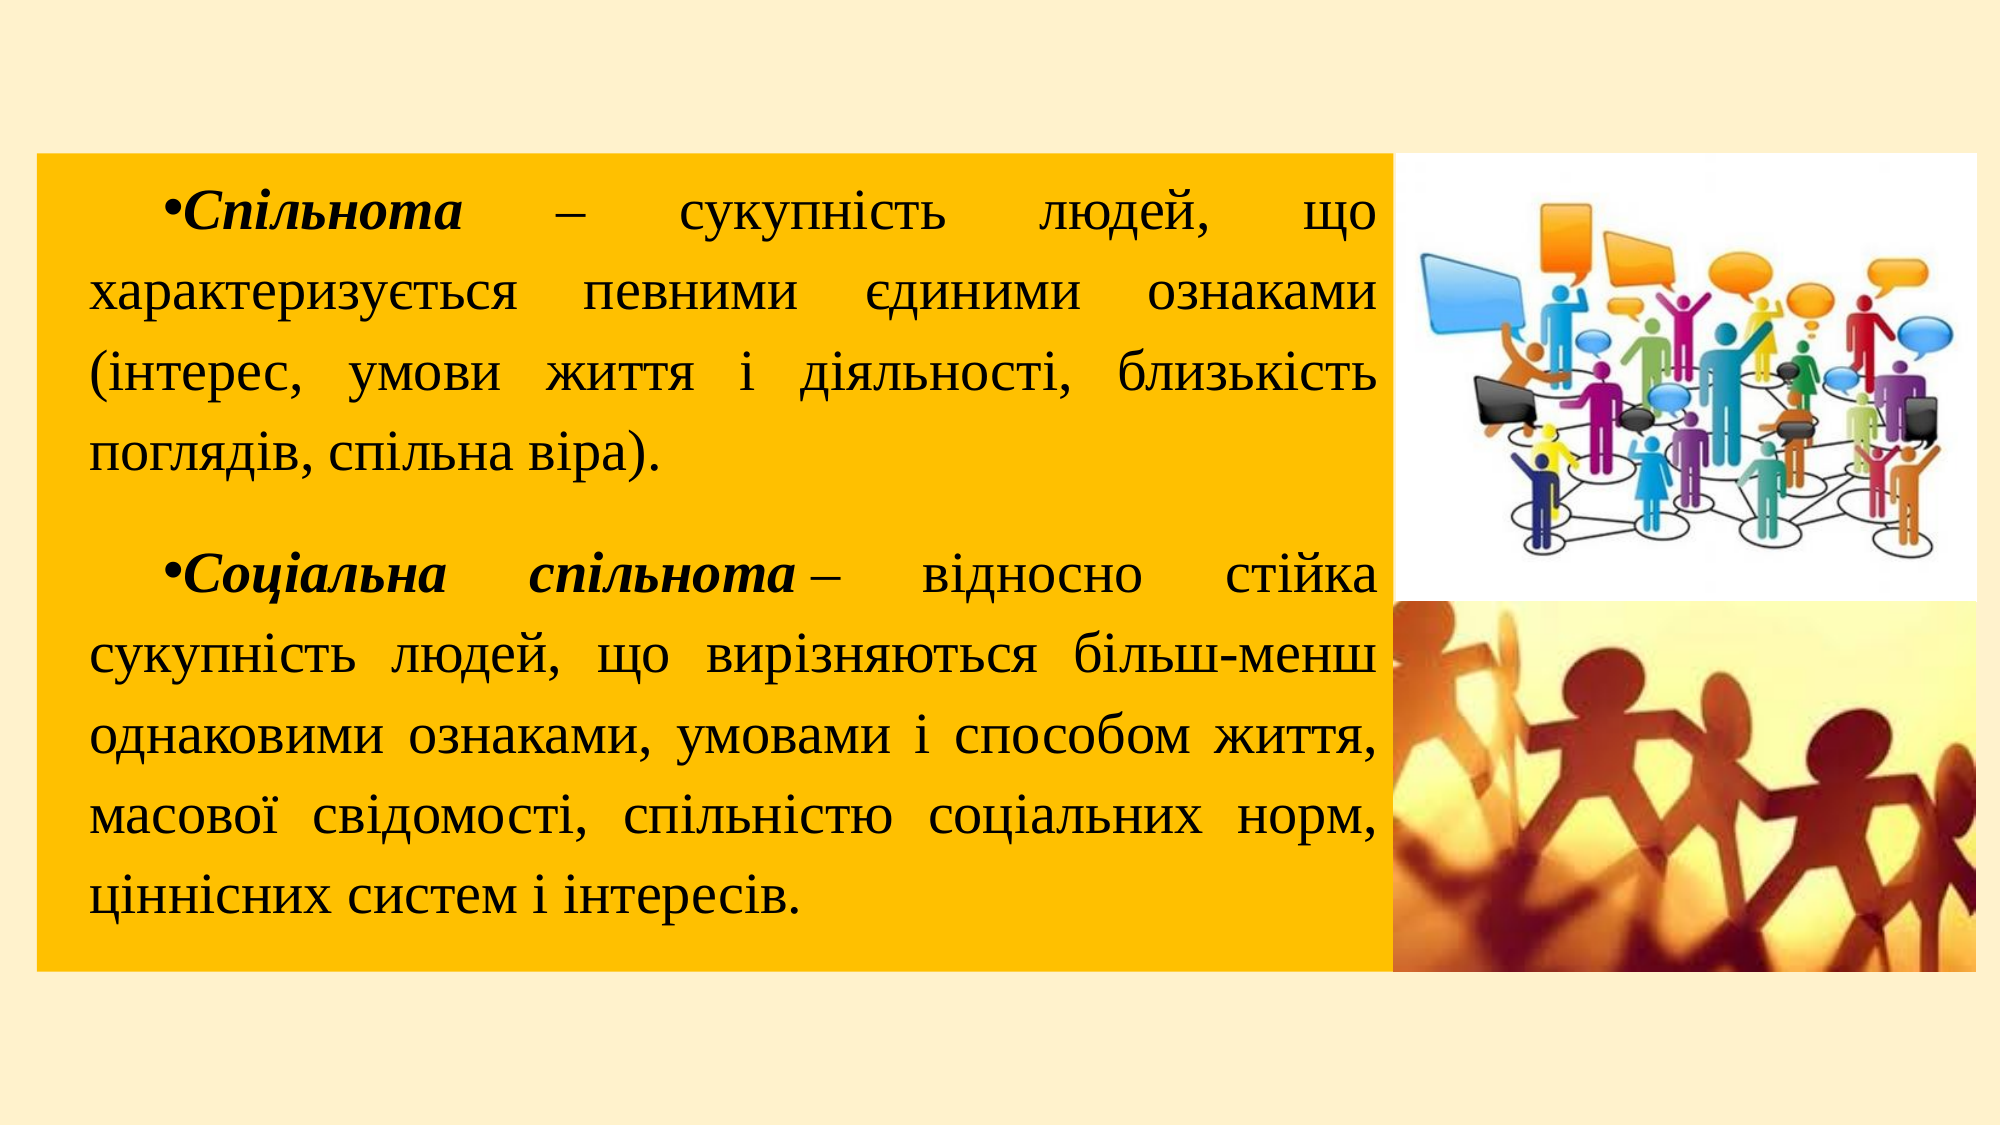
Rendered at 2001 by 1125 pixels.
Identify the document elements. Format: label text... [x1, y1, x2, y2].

list Спільнота – сукупність людей, що характеризується певними єдиними ознаками (інтерес, умови життя і діяльності, близькість поглядів, спільна віра). Соціальна спільнота – відносно стійка сукупність людей, що вирізняються більш-менш однаковими ознаками, умовами і способом життя, масової свідомості, спільністю соціальних норм, ціннісних систем і інтересів. [36, 153, 1394, 972]
picture [1393, 153, 1977, 972]
